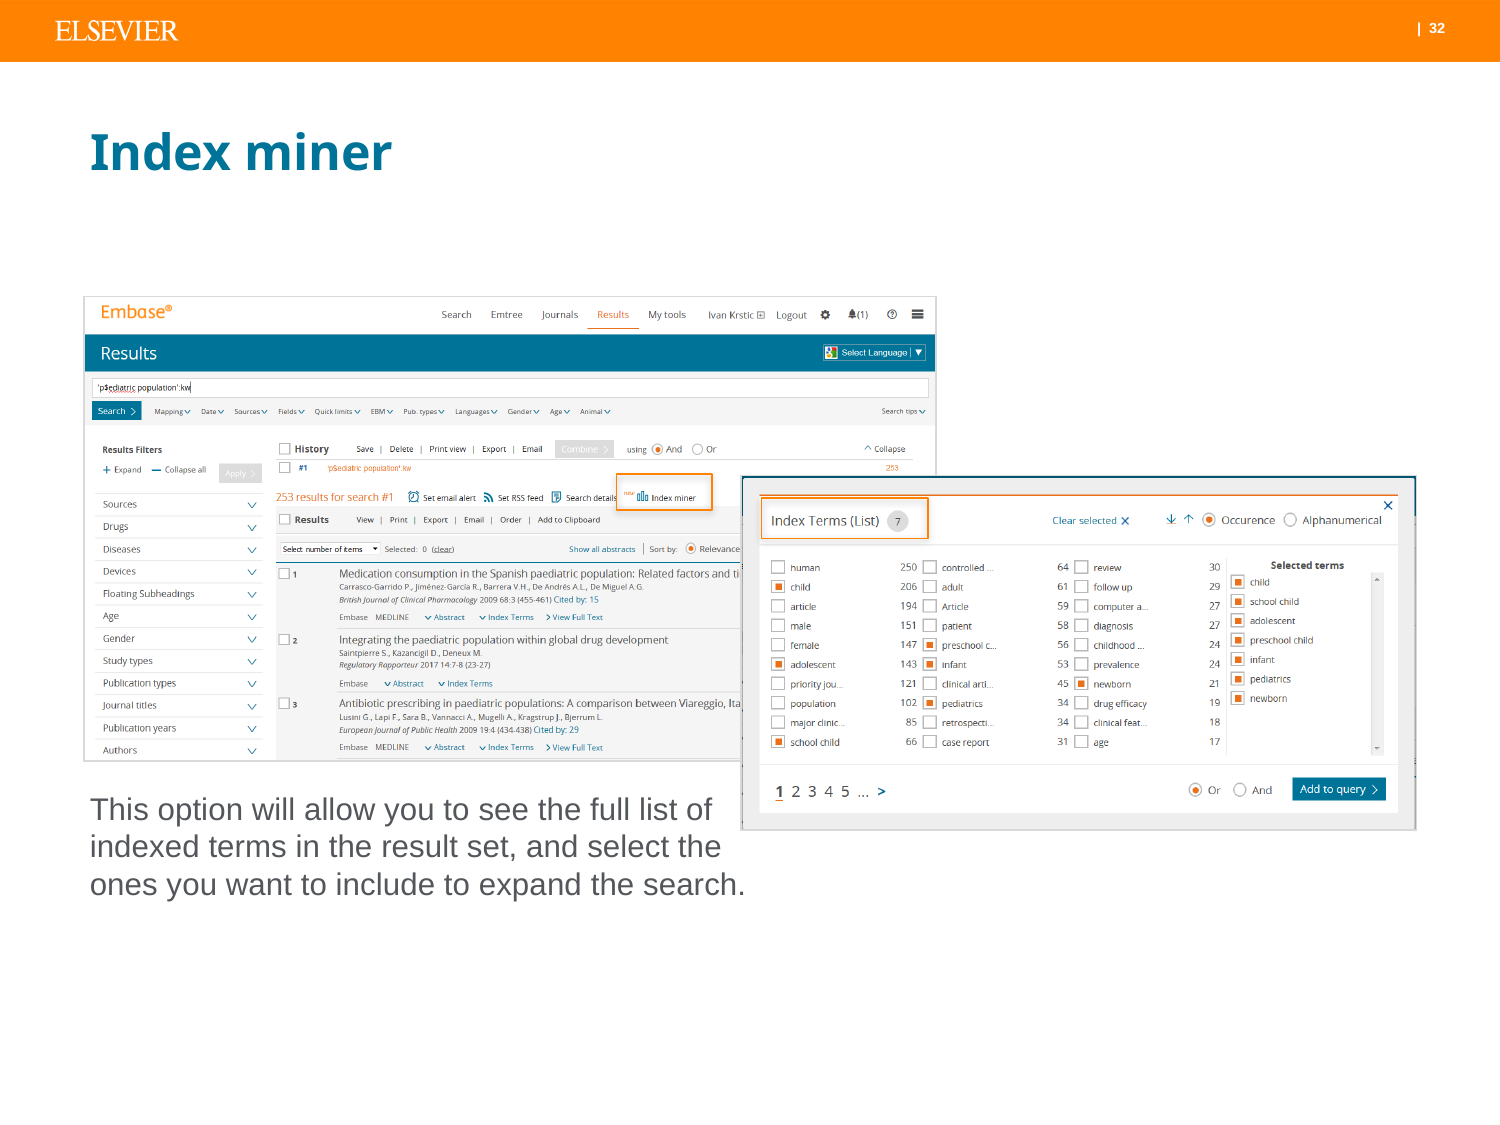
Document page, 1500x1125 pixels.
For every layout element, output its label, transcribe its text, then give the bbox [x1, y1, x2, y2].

picture [826, 347, 837, 358]
title Index miner [75, 115, 1427, 185]
picture [0, 0, 1500, 62]
picture [84, 297, 936, 334]
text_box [741, 476, 1416, 830]
picture [84, 372, 936, 761]
text_box This option will allow you to see the full list of indexed terms in the result set, and select the ones you want to include to expand the search. [74, 781, 782, 909]
